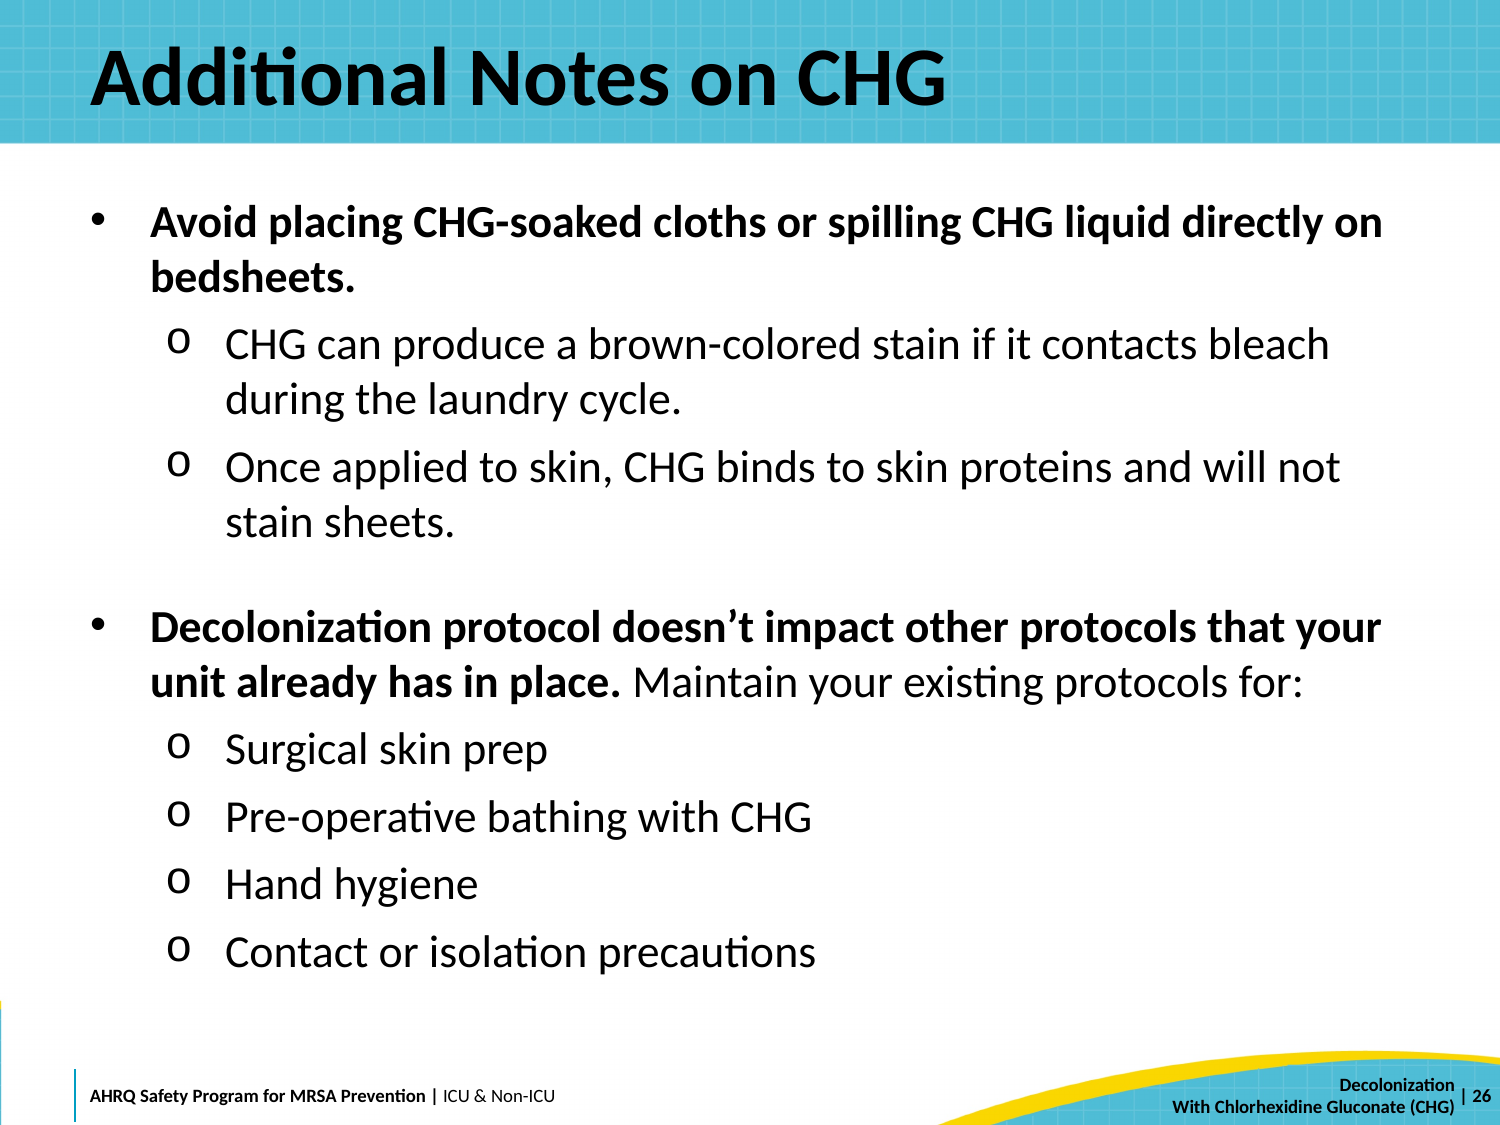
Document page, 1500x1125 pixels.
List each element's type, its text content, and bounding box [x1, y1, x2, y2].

slide_number | 26 [1455, 1065, 1500, 1125]
picture [0, 0, 1500, 1125]
title Additional Notes on CHG [75, 0, 1425, 150]
list Avoid placing CHG-soaked cloths or spilling CHG liquid directly on bedsheets. CHG can produce a brown-colored stain if it contacts bleach during the laundry cycle. Once applied to skin, CHG binds to skin proteins and will not stain sheets. Decolonization protocol doesn’t impact other protocols that your unit already has in place. Maintain your existing protocols for: Surgical skin prep Pre-operative bathing with CHG Hand hygiene Contact or isolation precautions [75, 184, 1410, 1005]
